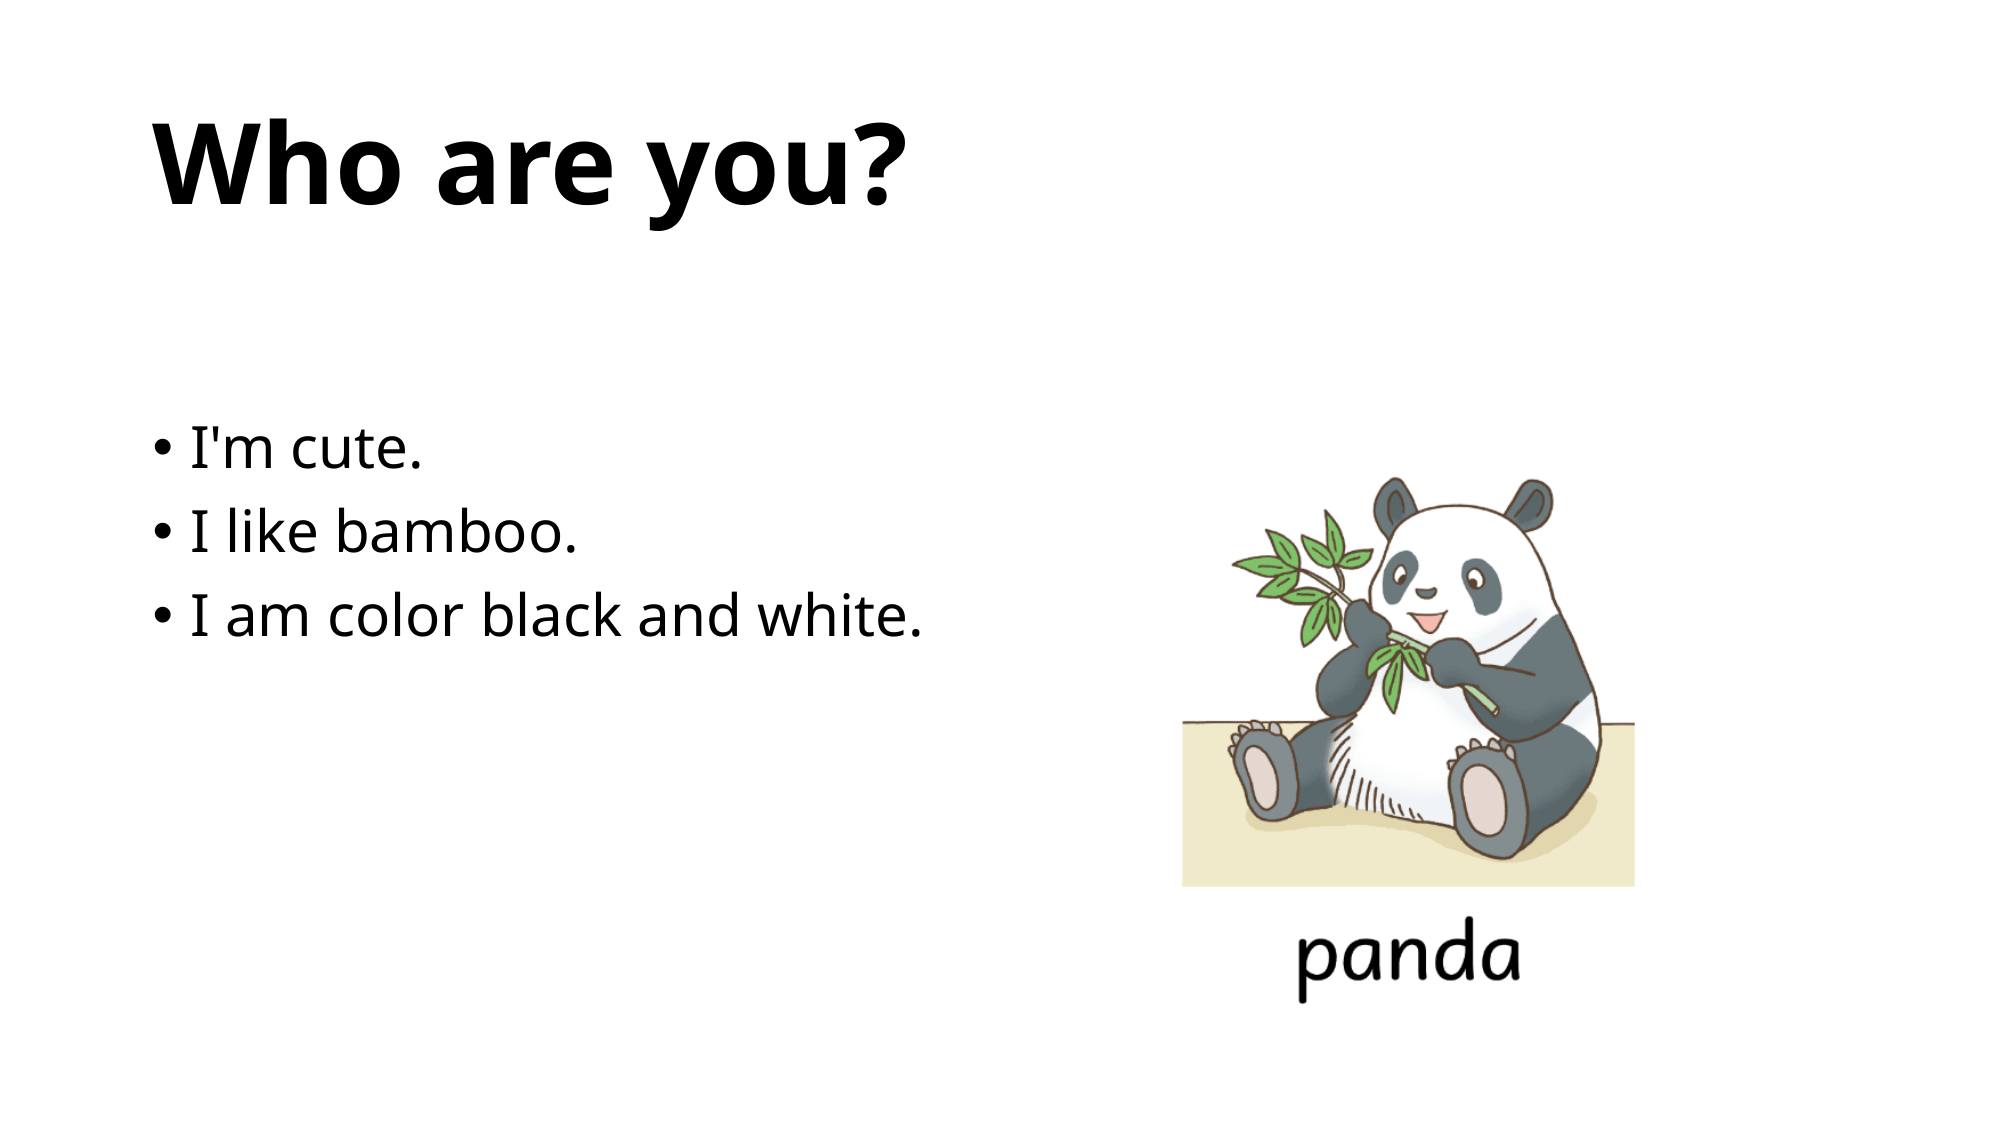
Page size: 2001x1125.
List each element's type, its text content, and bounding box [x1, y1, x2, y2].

list I'm cute. I like bamboo. I am color black and white. [137, 410, 984, 1016]
title Who are you? [137, 59, 1863, 278]
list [1109, 410, 1767, 1016]
